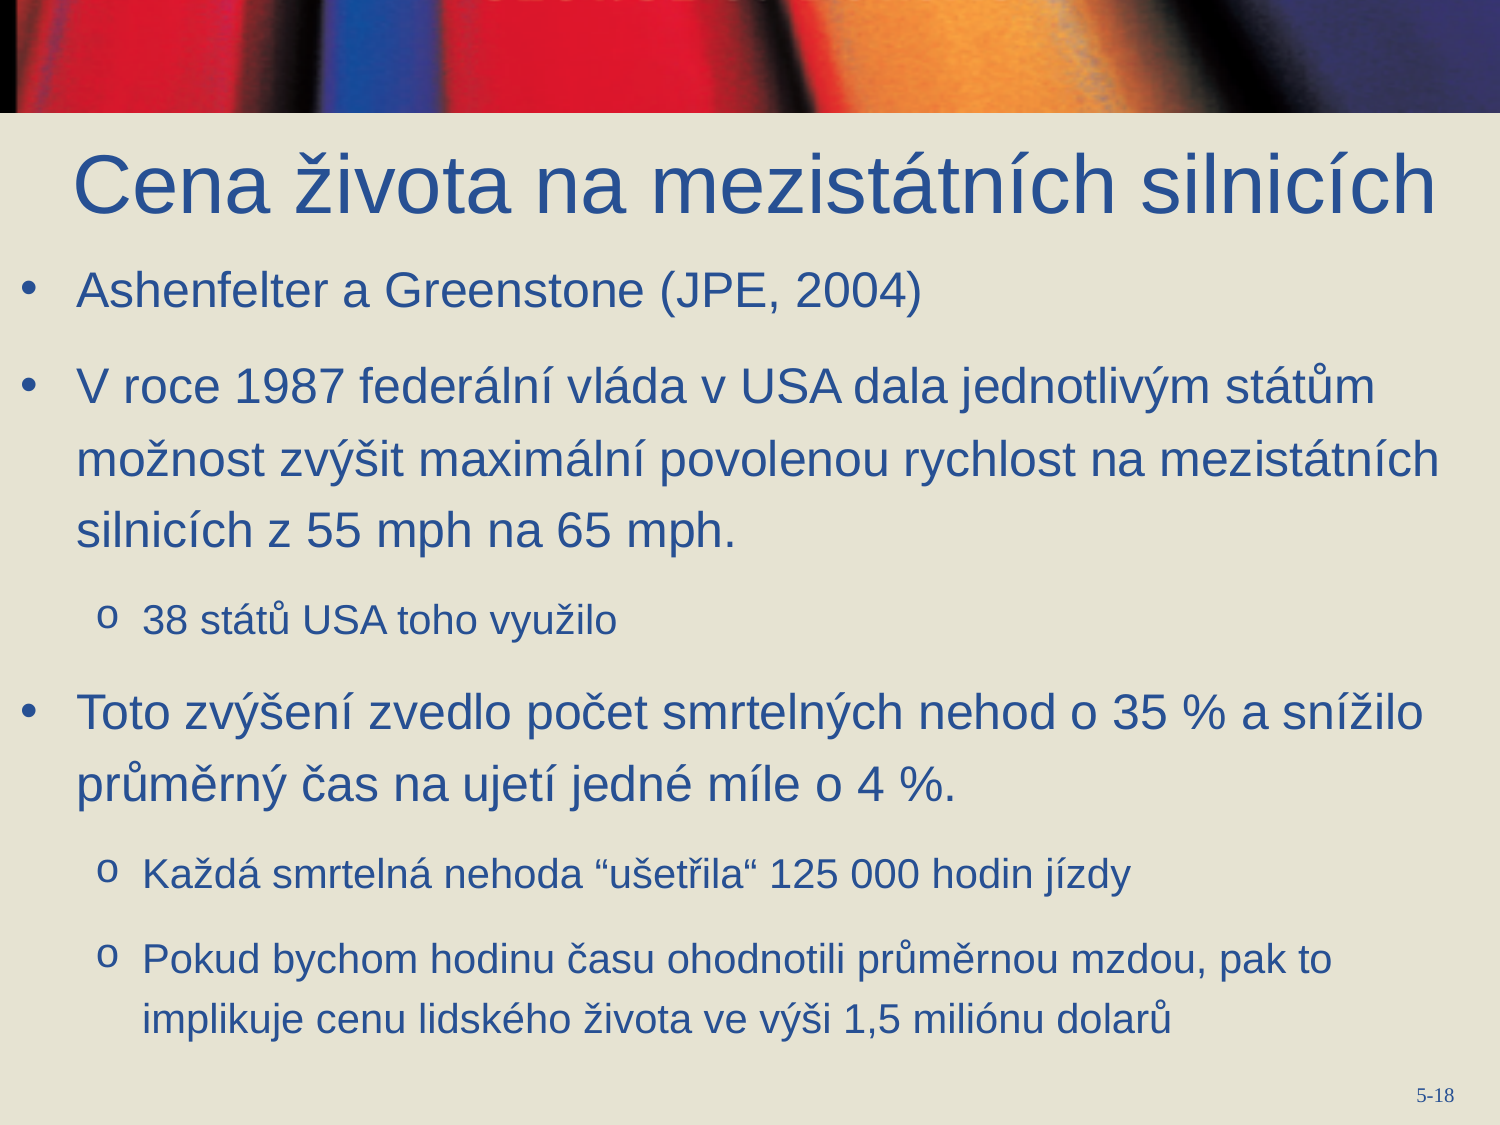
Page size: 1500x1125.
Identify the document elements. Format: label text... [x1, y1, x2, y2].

text_box Cena života na mezistátních silnicích [5, 112, 1500, 238]
list Ashenfelter a Greenstone (JPE, 2004) V roce 1987 federální vláda v USA dala jednotlivým státům možnost zvýšit maximální povolenou rychlost na mezistátních silnicích z 55 mph na 65 mph. 38 států USA toho využilo Toto zvýšení zvedlo počet smrtelných nehod o 35 % a snížilo průměrný čas na ujetí jedné míle o 4 %. Každá smrtelná nehoda “ušetřila“ 125 000 hodin jízdy Pokud bychom hodinu času ohodnotili průměrnou mzdou, pak to implikuje cenu lidského života ve výši 1,5 miliónu dolarů [4, 237, 1500, 1038]
picture [0, 0, 1500, 113]
